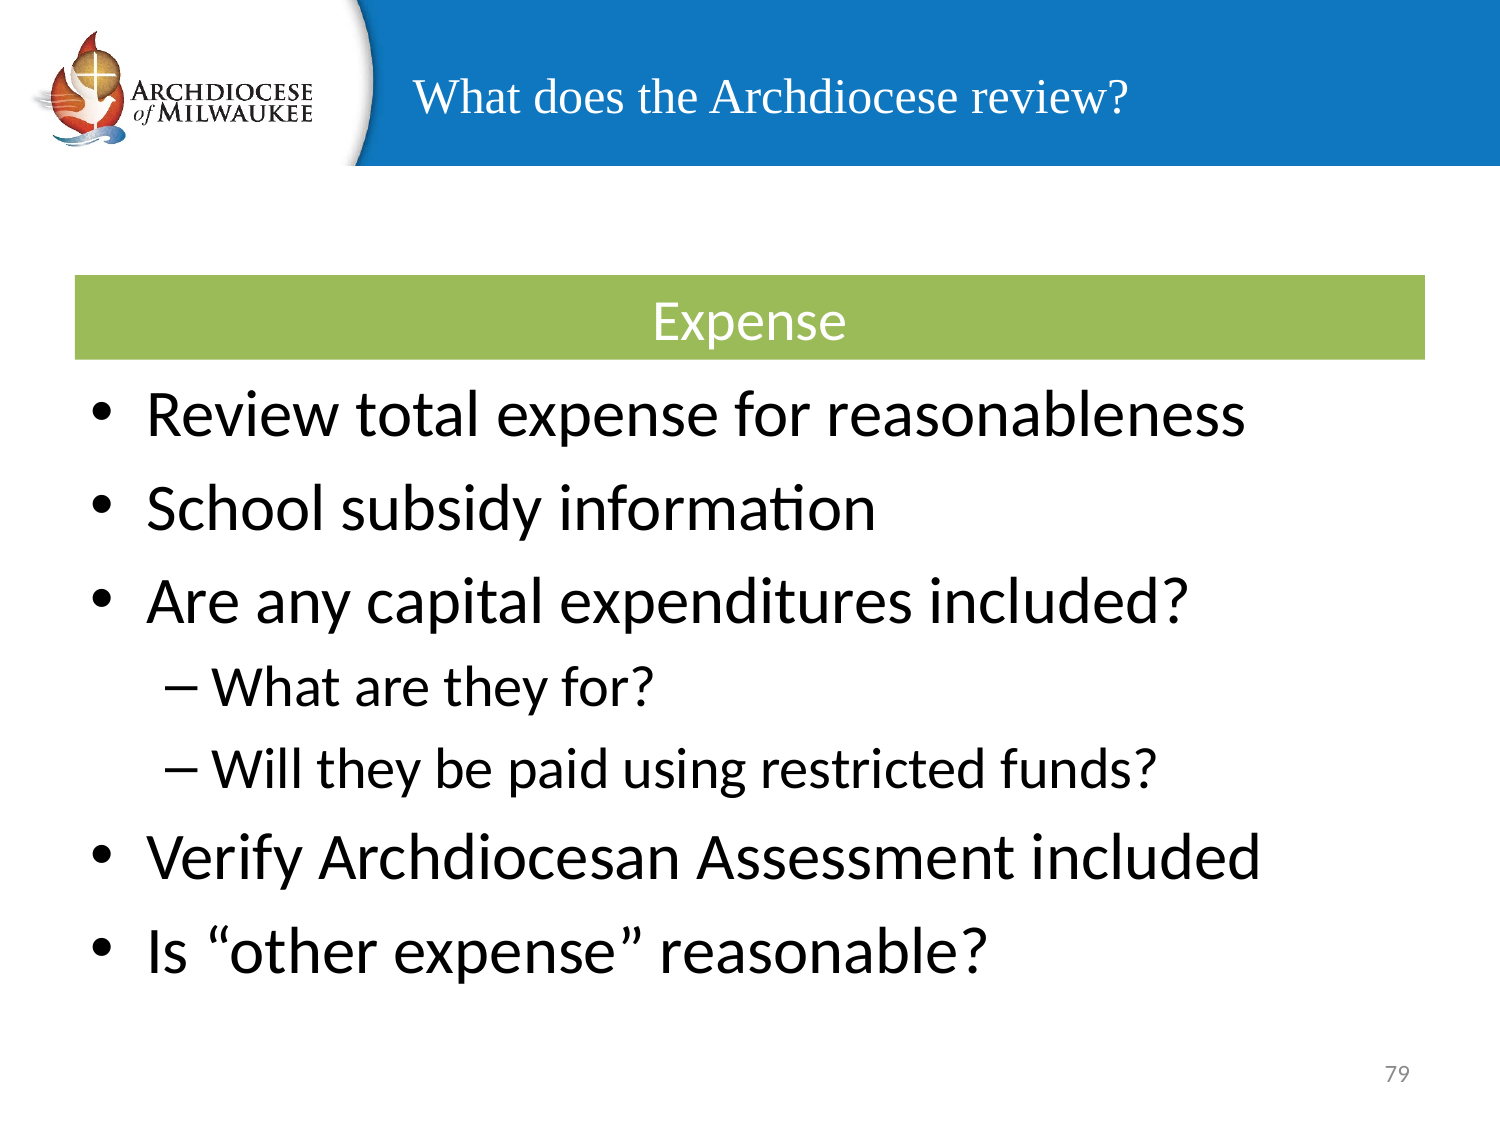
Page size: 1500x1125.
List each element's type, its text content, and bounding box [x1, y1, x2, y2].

picture [22, 1, 313, 175]
text_box Expense [74, 275, 1425, 360]
list Review total expense for reasonableness School subsidy information Are any capital expenditures included? What are they for? Will they be paid using restricted funds? Verify Archdiocesan Assessment included Is “other expense” reasonable? [75, 362, 1425, 1005]
picture [340, 0, 1500, 166]
slide_number 79 [1074, 1042, 1425, 1103]
